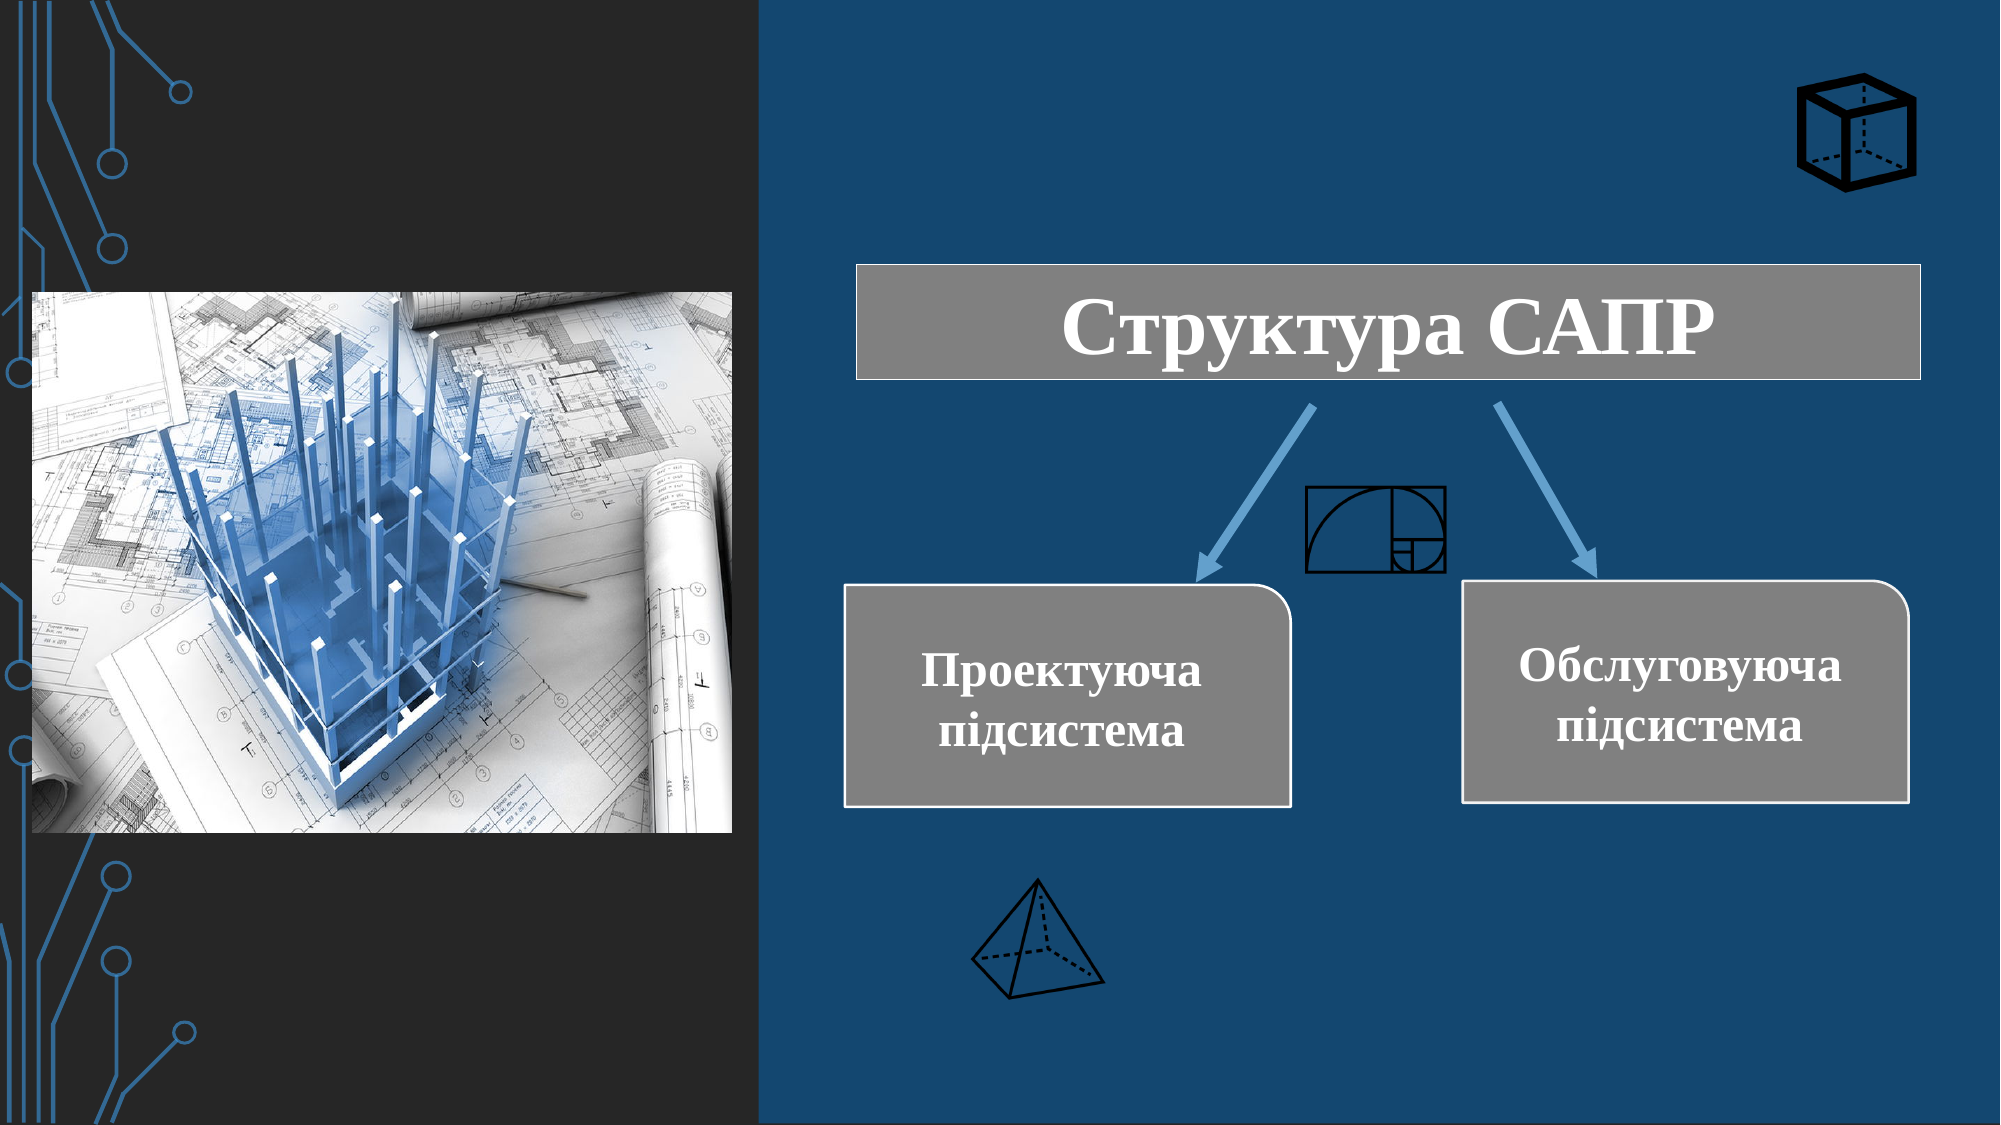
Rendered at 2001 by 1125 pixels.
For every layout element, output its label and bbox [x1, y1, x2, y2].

picture [1300, 453, 1451, 605]
picture [32, 291, 732, 834]
text_box [0, 0, 199, 1125]
text_box [844, 264, 1921, 808]
text_box [199, 0, 2000, 1125]
text_box [758, 0, 2000, 1124]
picture [962, 864, 1114, 1015]
picture [1781, 56, 1932, 208]
